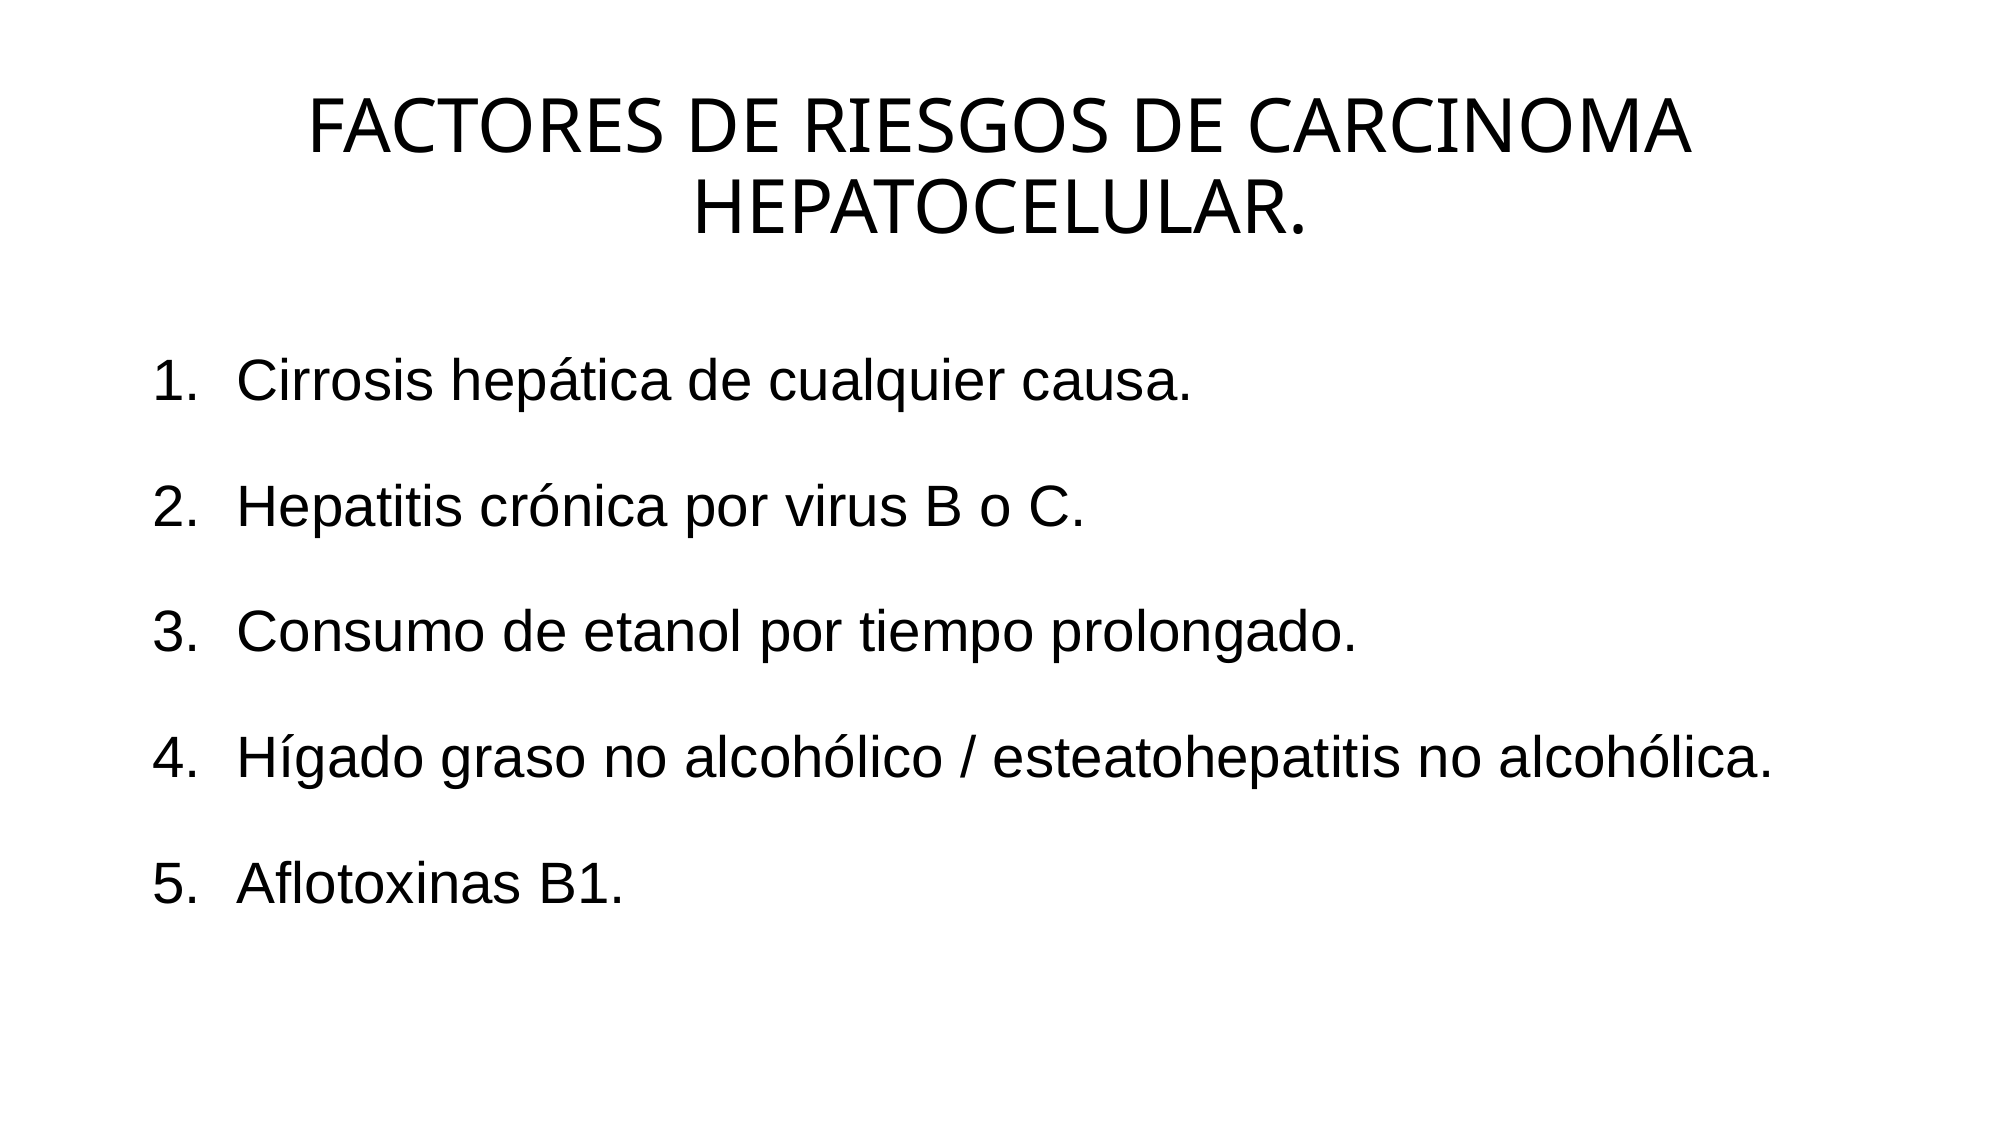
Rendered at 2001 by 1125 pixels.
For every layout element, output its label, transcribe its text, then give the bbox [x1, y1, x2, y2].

list Cirrosis hepática de cualquier causa. Hepatitis crónica por virus B o C. Consumo de etanol por tiempo prolongado. Hígado graso no alcohólico / esteatohepatitis no alcohólica. Aflotoxinas B1. [137, 299, 1863, 1014]
title FACTORES DE RIESGOS DE CARCINOMA HEPATOCELULAR. [137, 59, 1863, 278]
